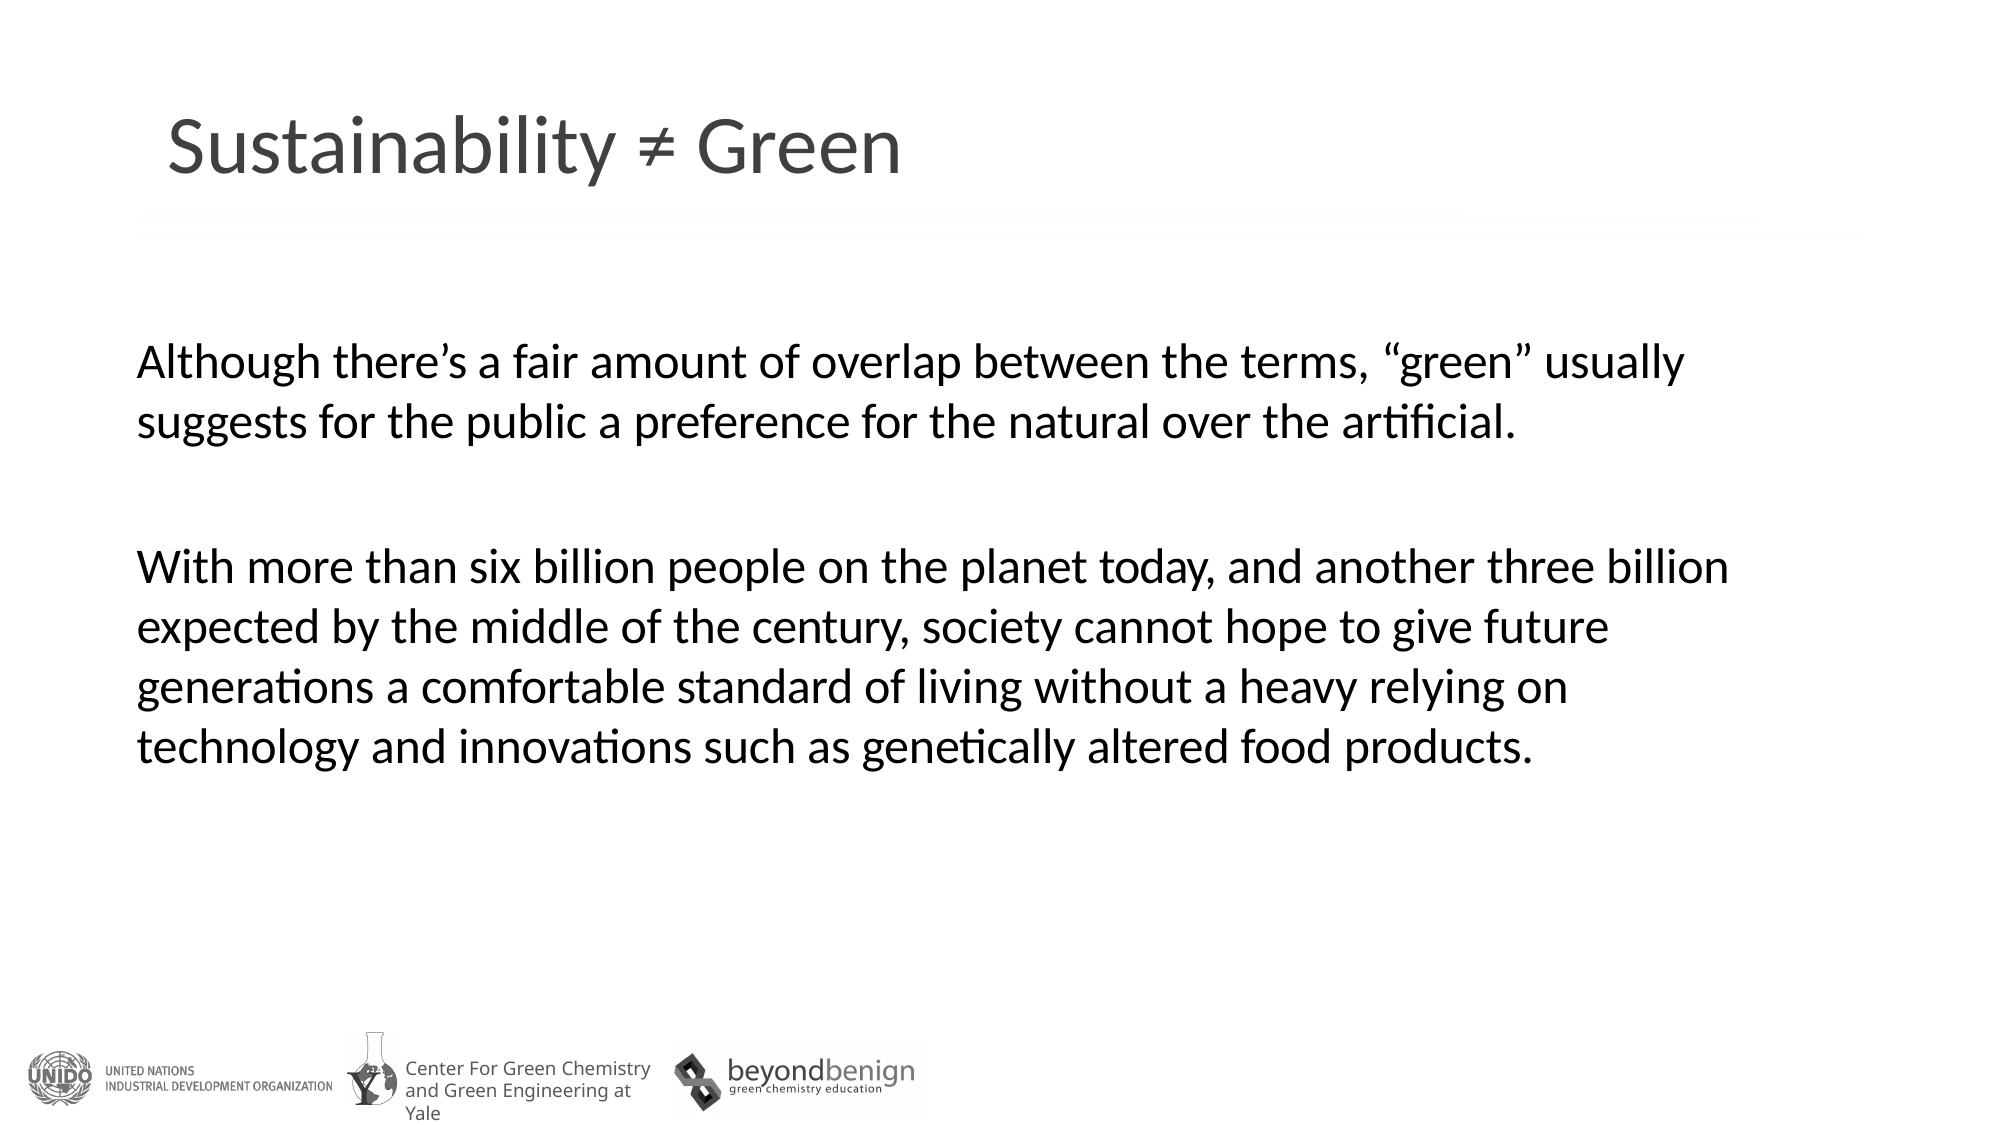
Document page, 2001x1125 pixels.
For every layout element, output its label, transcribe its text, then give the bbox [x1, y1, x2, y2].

text_box Although there’s a fair amount of overlap between the terms, “green” usually suggests for the public a preference for the natural over the artificial. With more than six billion people on the planet today, and another three billion expected by the middle of the century, society cannot hope to give future generations a comfortable standard of living without a heavy relying on technology and innovations such as genetically altered food products. [136, 326, 1781, 774]
text_box Sustainability ≠ Green [150, 83, 919, 198]
